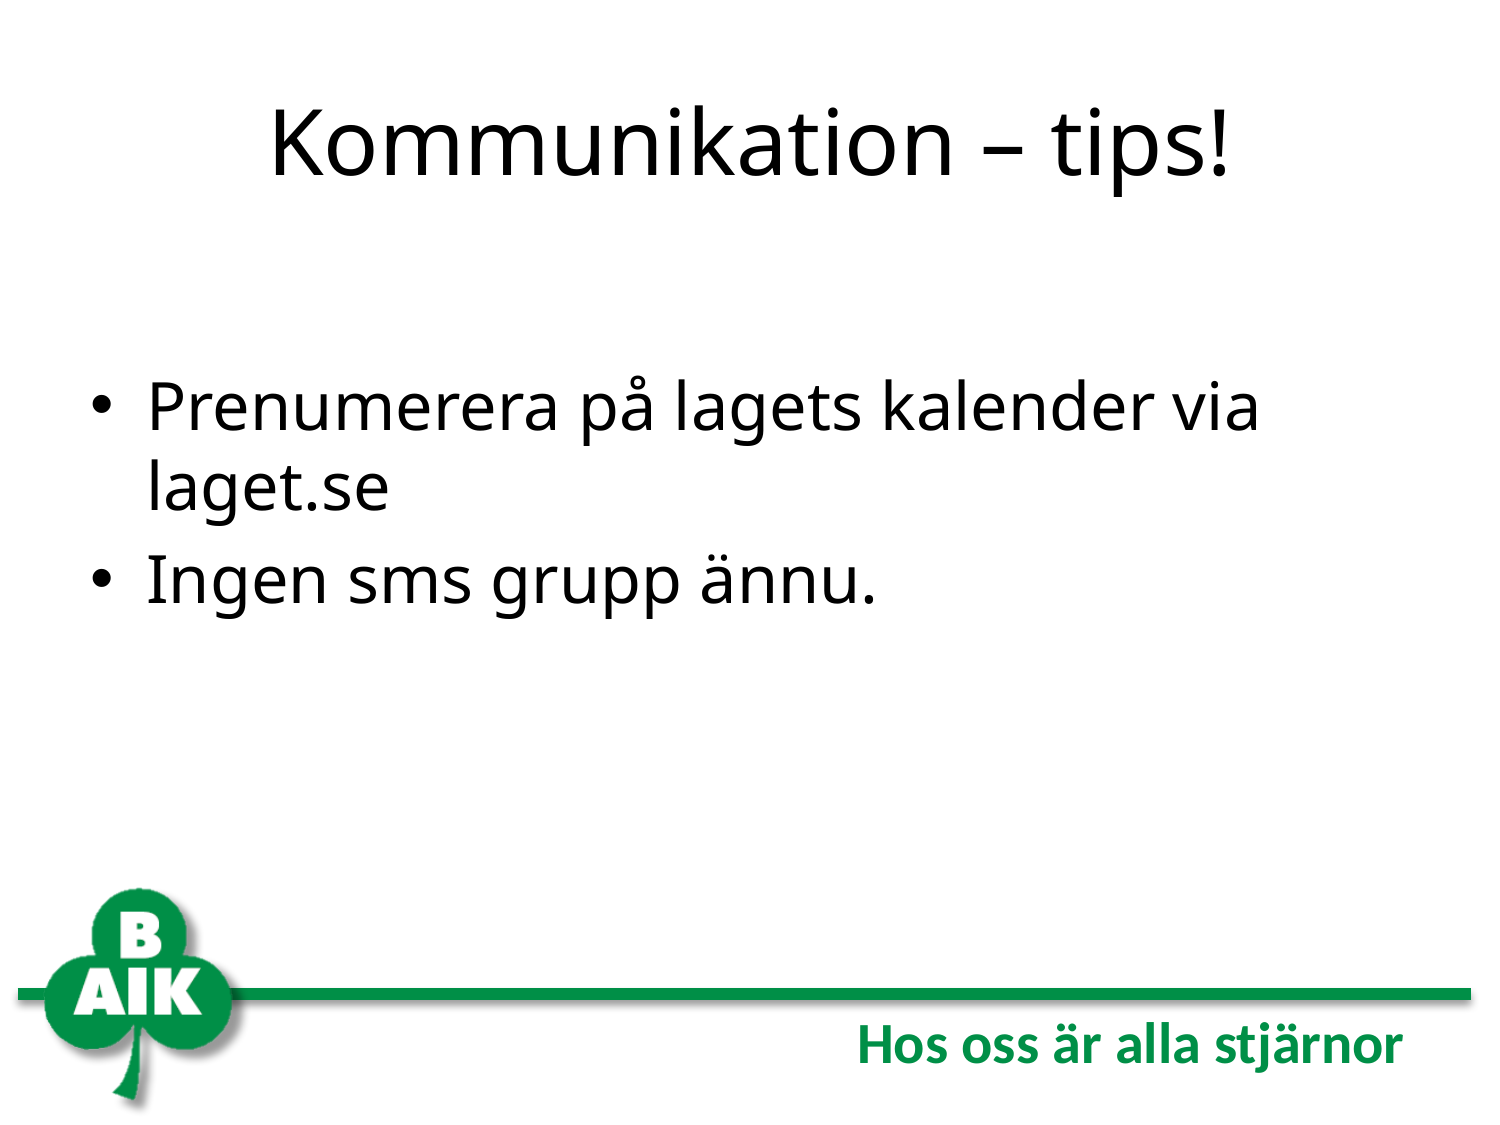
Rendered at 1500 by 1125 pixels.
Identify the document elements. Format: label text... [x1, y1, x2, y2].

picture [41, 906, 234, 1102]
list Prenumerera på lagets kalender via laget.se Ingen sms grupp ännu. [75, 262, 1425, 906]
title Kommunikation – tips! [75, 45, 1425, 233]
